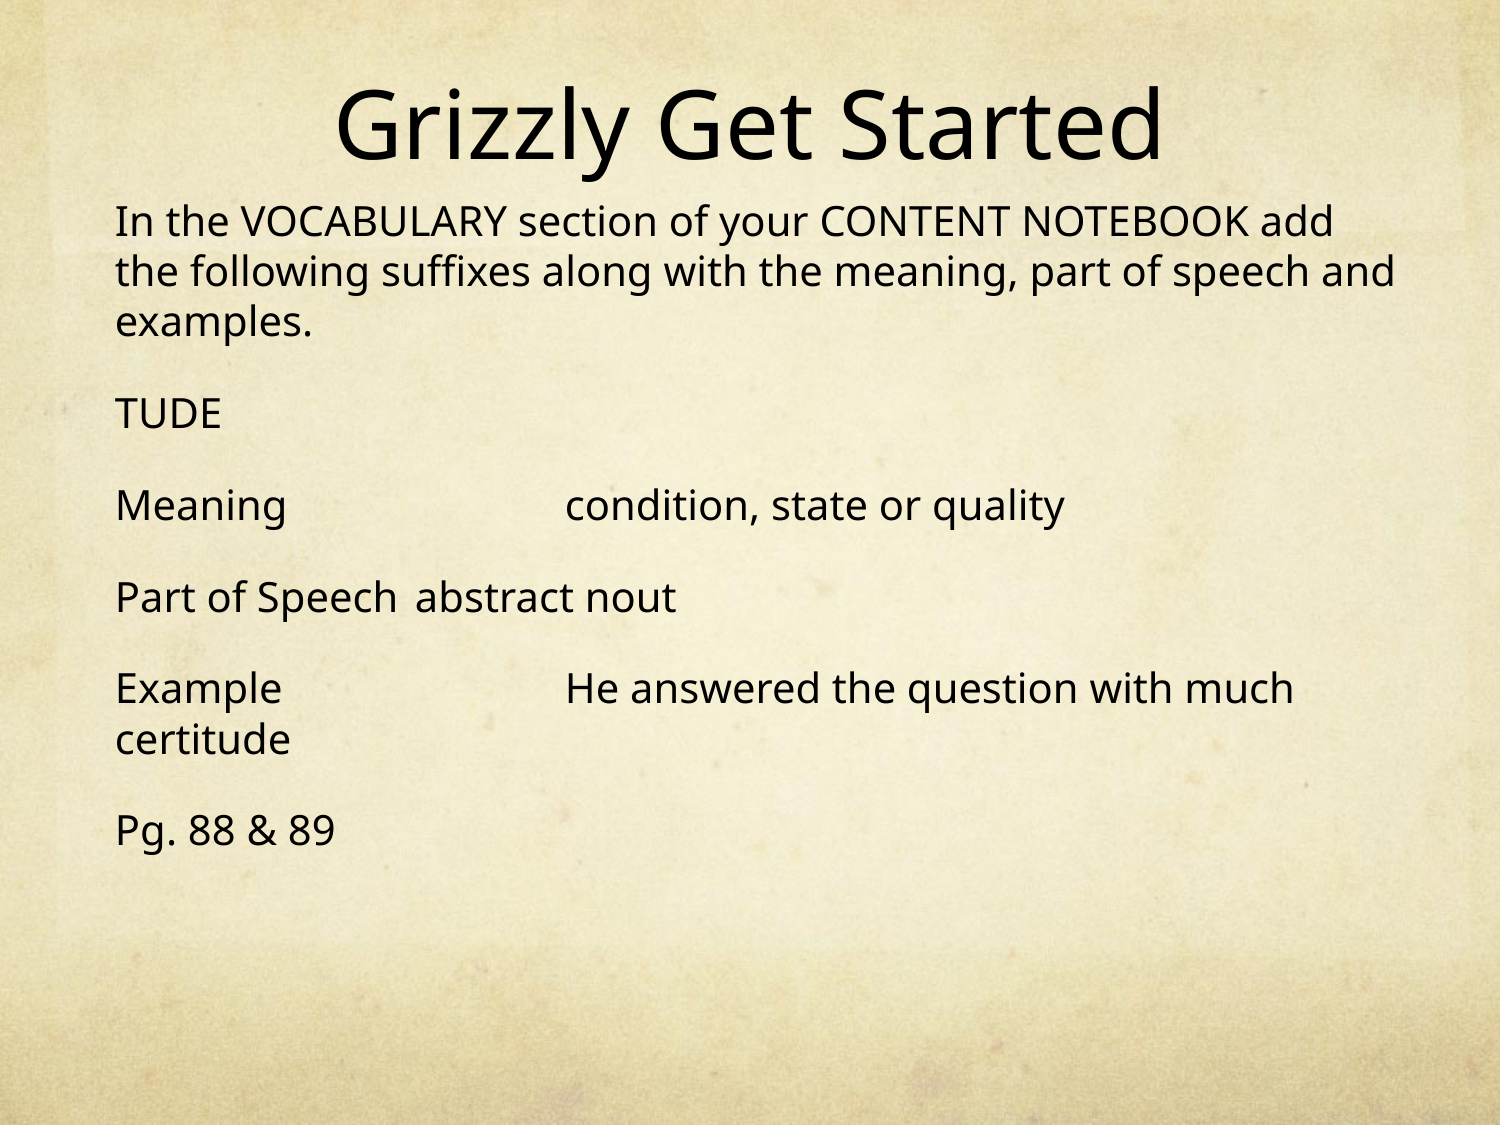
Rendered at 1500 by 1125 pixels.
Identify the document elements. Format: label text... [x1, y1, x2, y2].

title Grizzly Get Started [150, 50, 1350, 187]
picture [0, 0, 1500, 1125]
list In the VOCABULARY section of your CONTENT NOTEBOOK add the following suffixes along with the meaning, part of speech and examples. TUDE Meaning condition, state or quality Part of Speech abstract nout Example He answered the question with much certitude Pg. 88 & 89 [99, 187, 1413, 1050]
